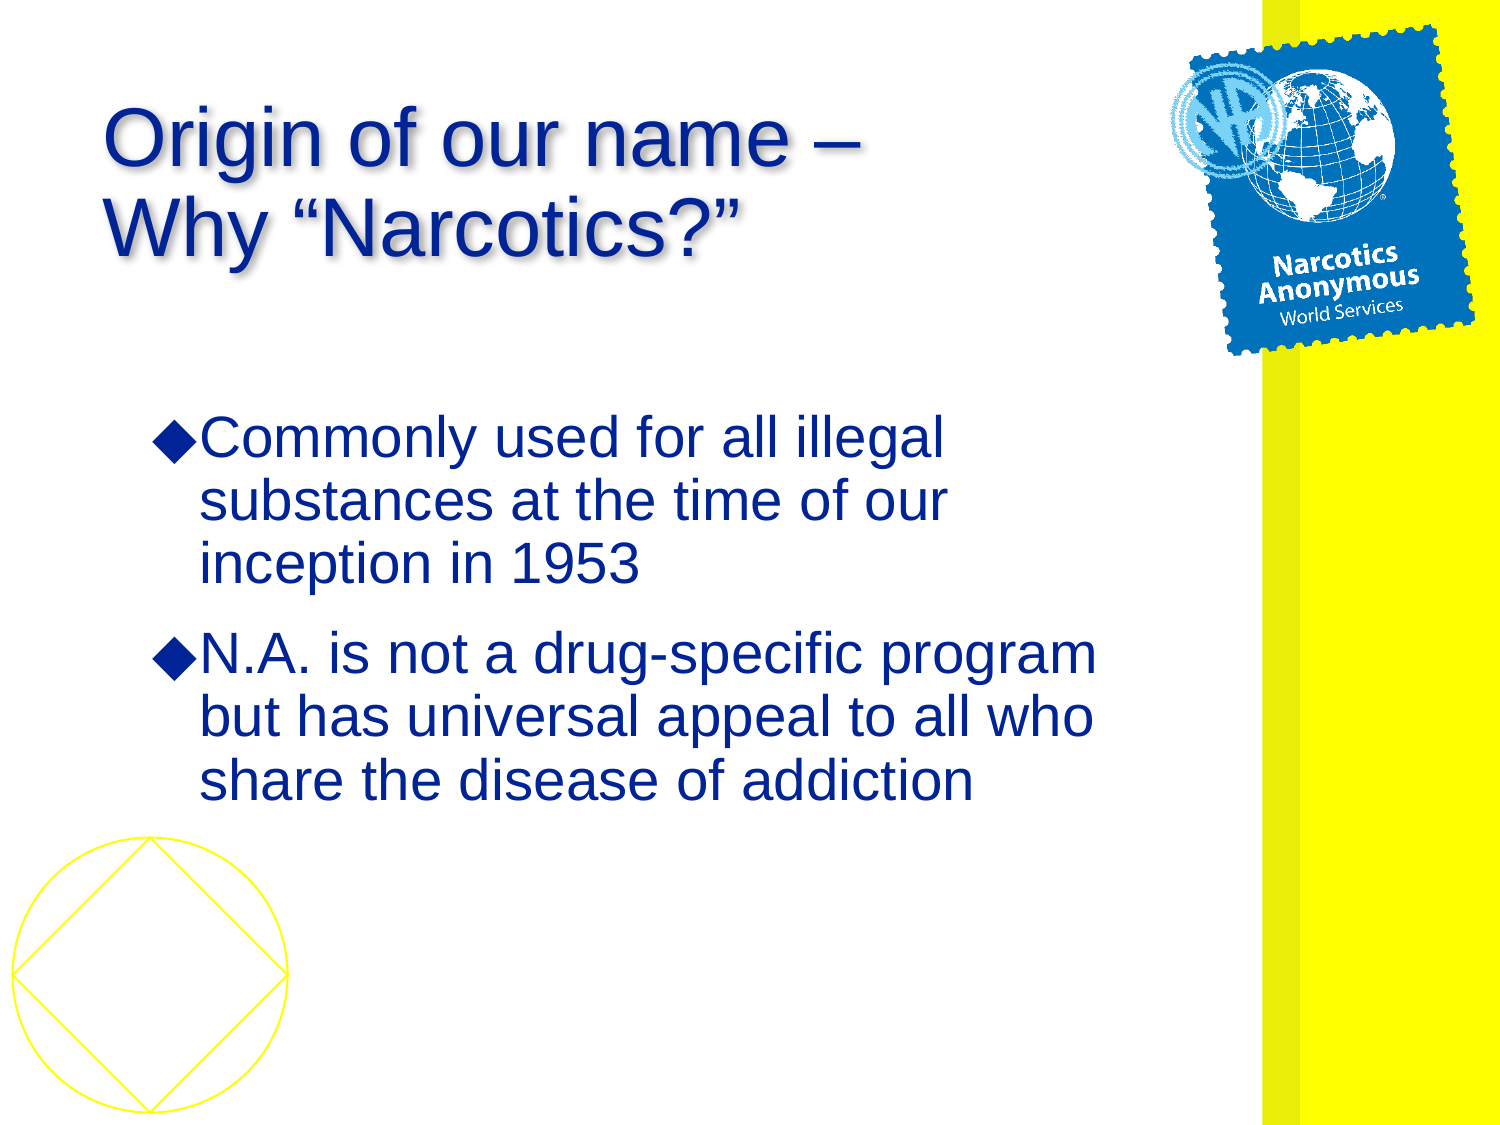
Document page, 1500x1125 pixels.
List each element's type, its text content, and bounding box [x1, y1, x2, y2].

title Origin of our name – Why “Narcotics?” [87, 87, 1213, 305]
picture [1162, 24, 1475, 356]
subtitle Commonly used for all illegal substances at the time of our inception in 1953 N.A. is not a drug-specific program but has universal appeal to all who share the disease of addiction [137, 399, 1163, 988]
